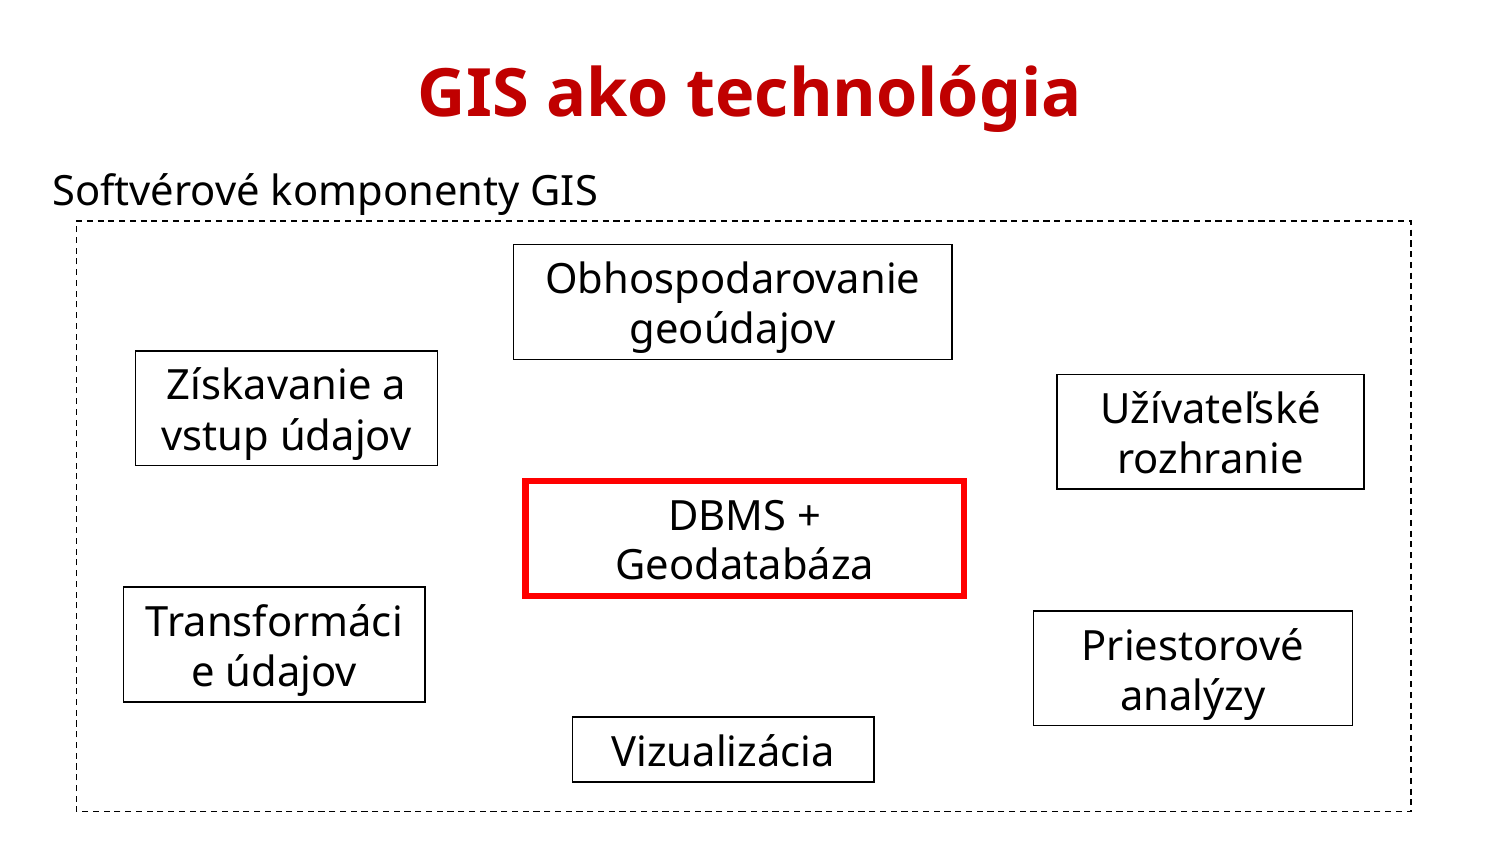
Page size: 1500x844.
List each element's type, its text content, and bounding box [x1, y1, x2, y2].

text_box [76, 221, 1412, 812]
text_box DBMS + Geodatabáza [525, 480, 964, 596]
text_box Softvérové komponenty GIS [37, 156, 614, 222]
text_box Užívateľské rozhranie [1057, 374, 1364, 490]
text_box Transformácie údajov [123, 587, 425, 702]
title GIS ako technológia [75, 20, 1425, 161]
